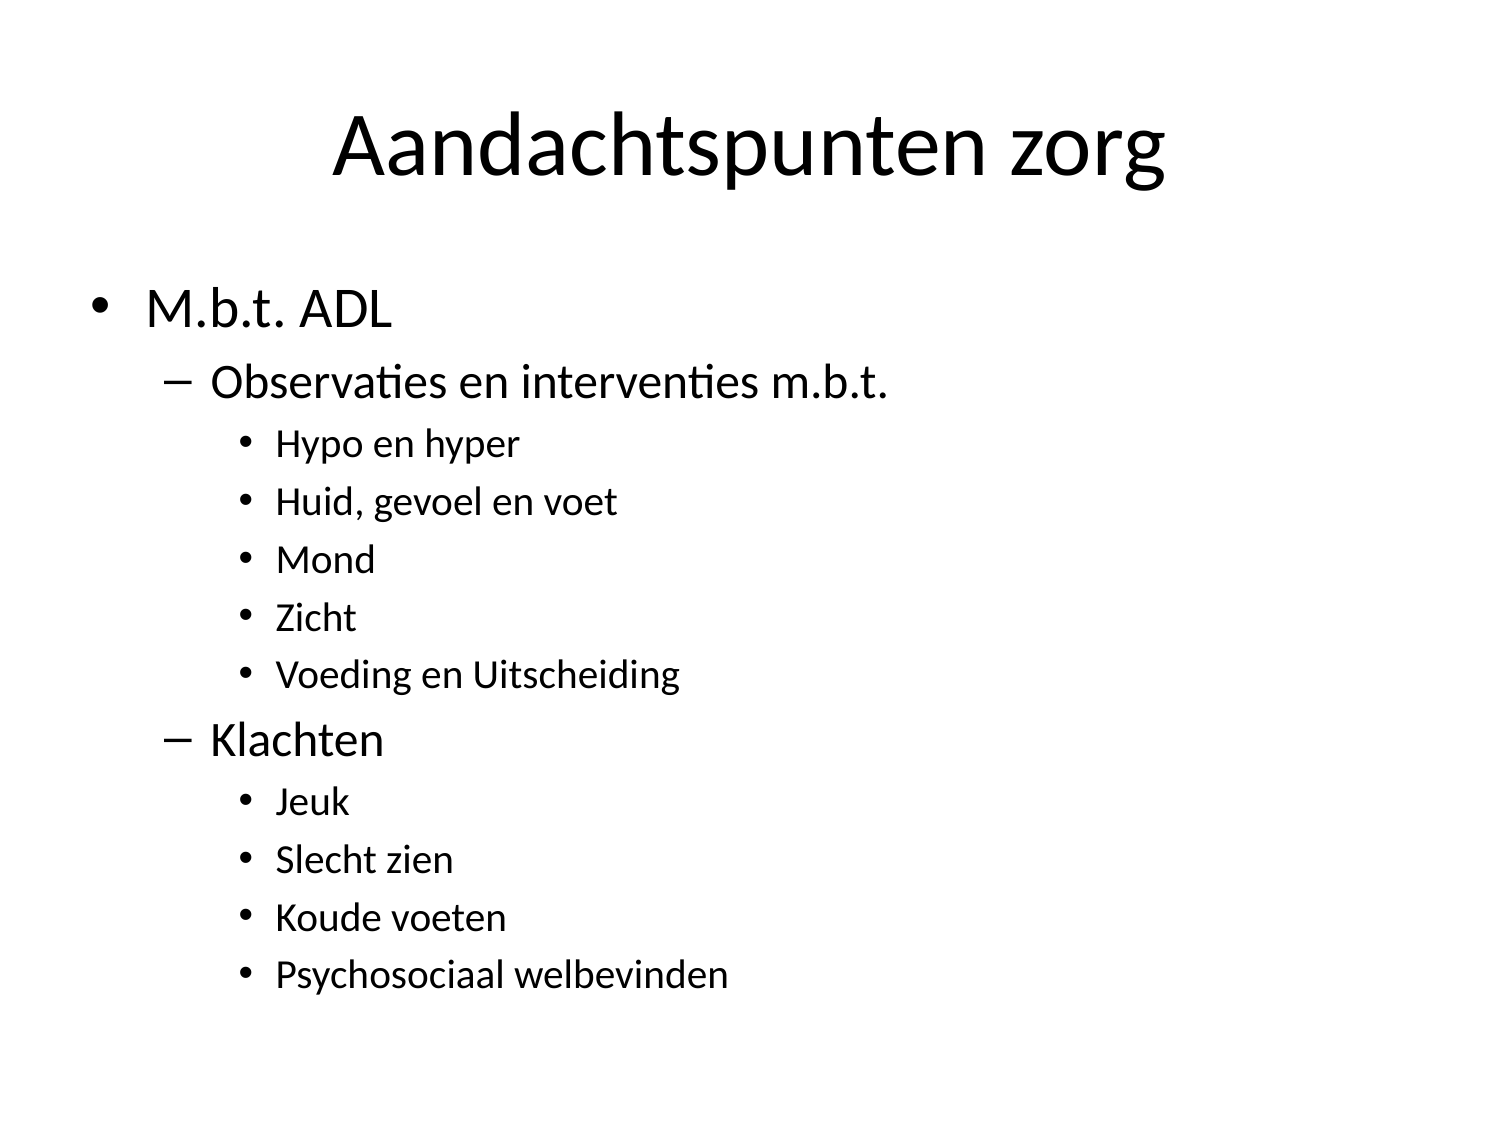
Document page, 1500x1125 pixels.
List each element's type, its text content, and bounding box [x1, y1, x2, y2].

list M.b.t. ADL Observaties en interventies m.b.t. Hypo en hyper Huid, gevoel en voet Mond Zicht Voeding en Uitscheiding Klachten Jeuk Slecht zien Koude voeten Psychosociaal welbevinden [75, 262, 1425, 1005]
title Aandachtspunten zorg [75, 45, 1425, 233]
